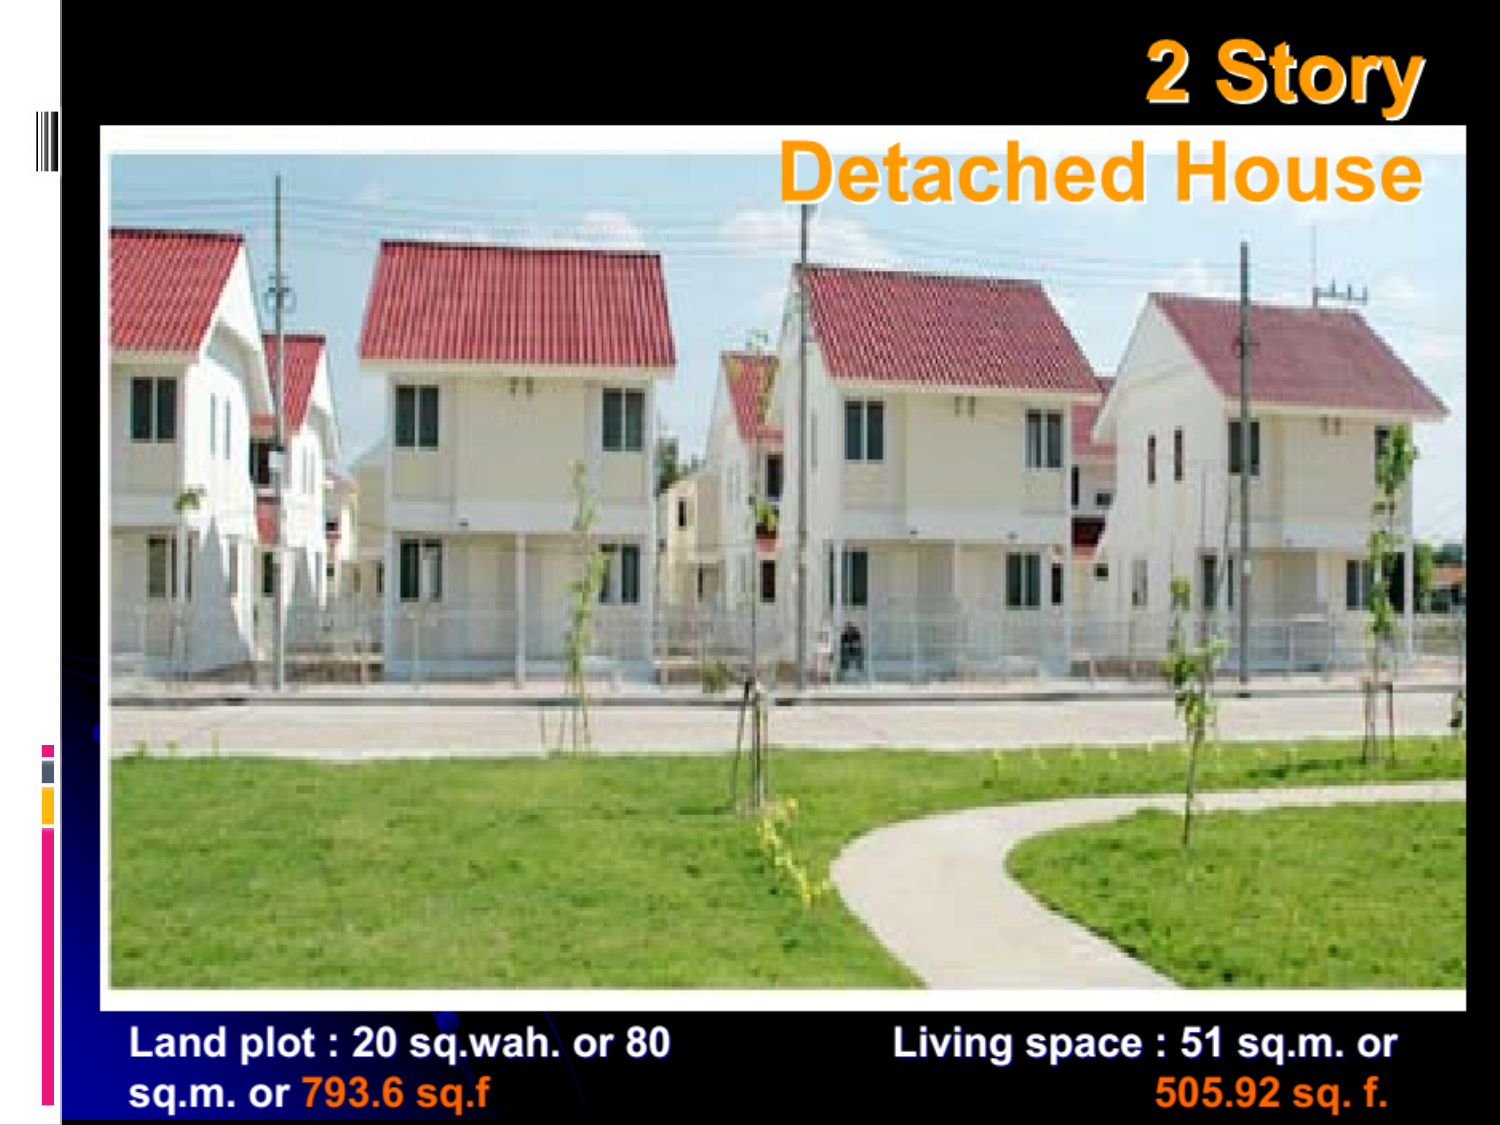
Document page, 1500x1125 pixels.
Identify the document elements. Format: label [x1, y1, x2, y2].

list [61, 0, 1500, 1125]
